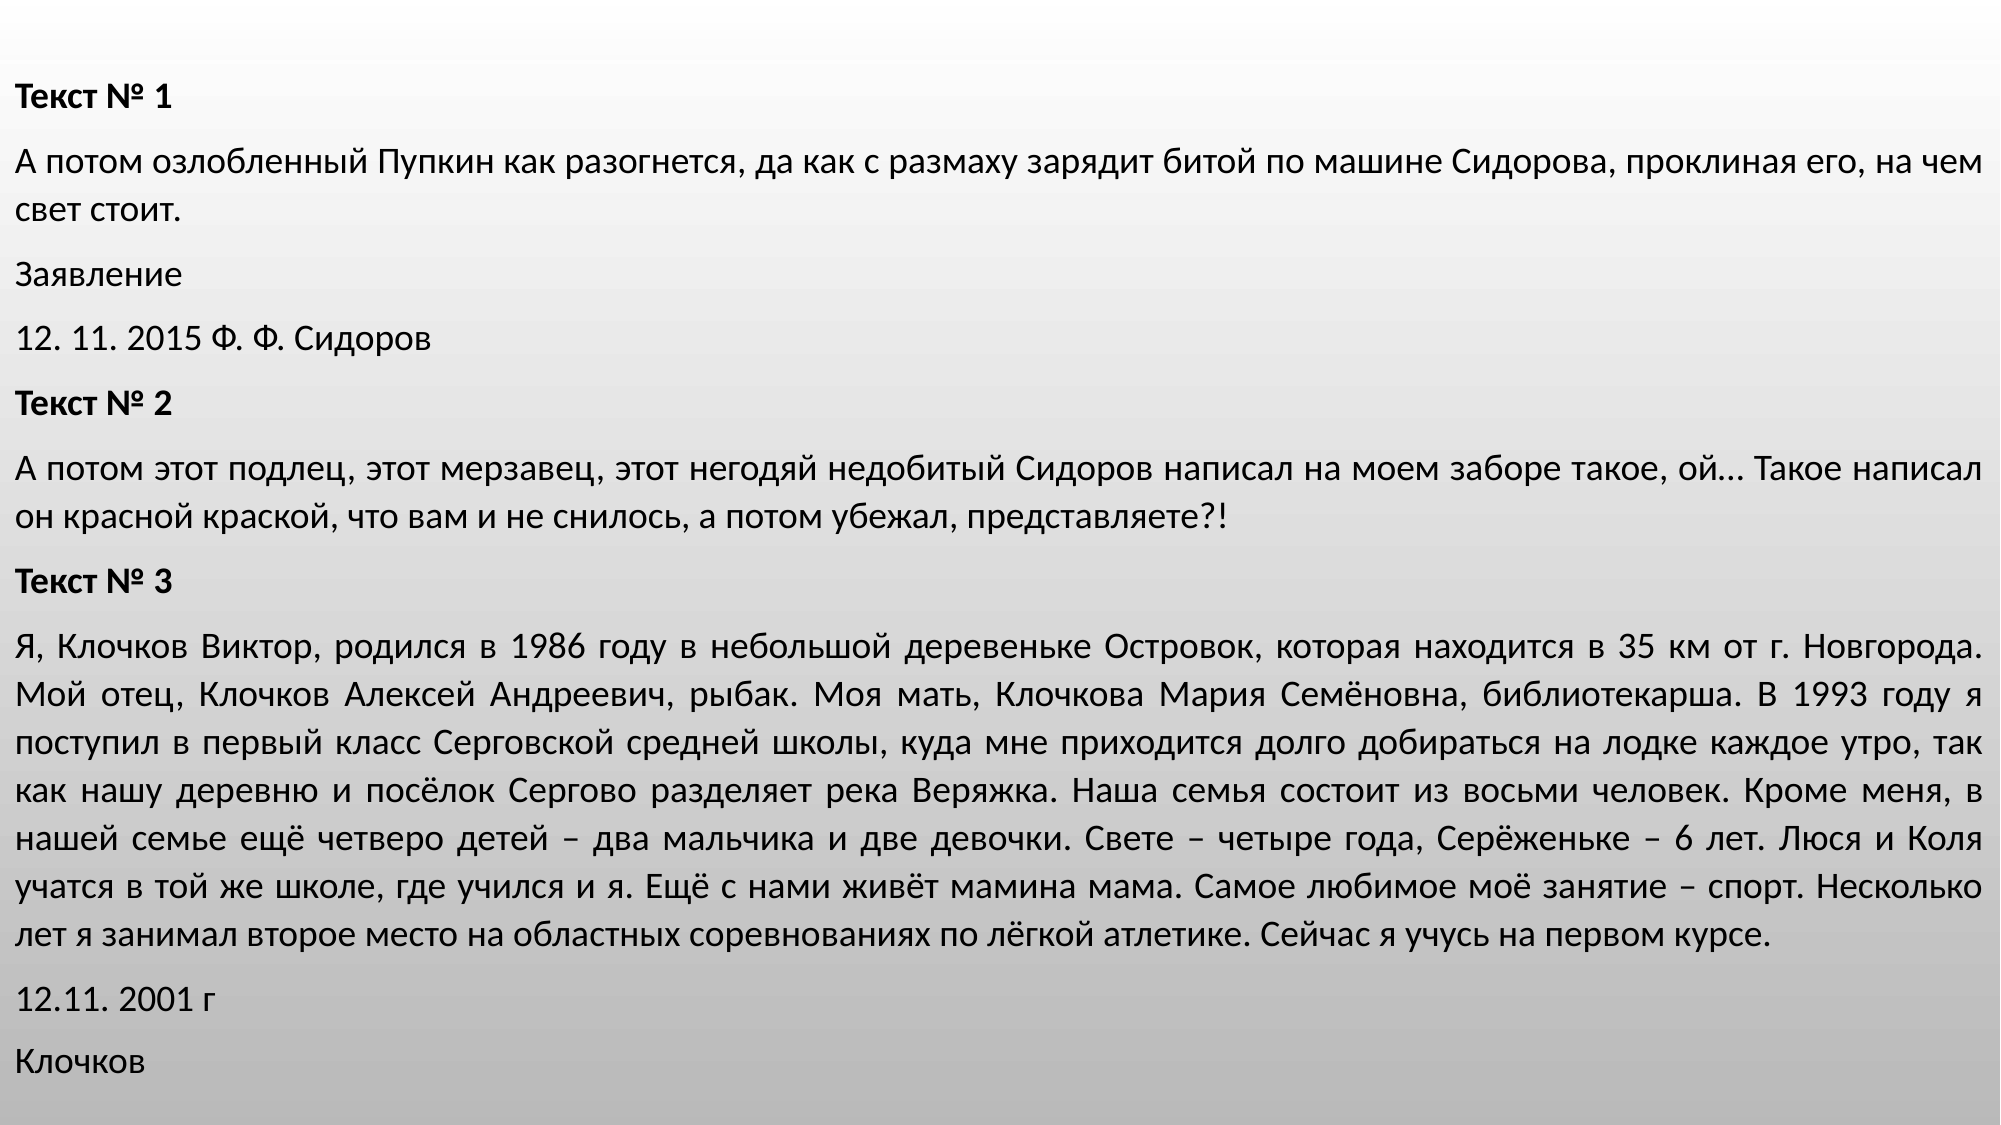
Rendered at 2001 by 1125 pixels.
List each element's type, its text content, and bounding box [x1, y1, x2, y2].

text_box Текст № 1 А потом озлобленный Пупкин как разогнется, да как с размаху зарядит битой по машине Сидорова, проклиная его, на чем свет стоит. Заявление 12. 11. 2015 Ф. Ф. Сидоров Текст № 2 А потом этот подлец, этот мерзавец, этот негодяй недобитый Сидоров написал на моем заборе такое, ой… Такое написал он красной краской, что вам и не снилось, а потом убежал, представляете?! Текст № 3 Я, Клочков Виктор, родился в 1986 году в небольшой деревеньке Островок, которая находится в 35 км от г. Новгорода. Мой отец, Клочков Алексей Андреевич, рыбак. Моя мать, Клочкова Мария Семёновна, библиотекарша. В 1993 году я поступил в первый класс Серговской средней школы, куда мне приходится долго добираться на лодке каждое утро, так как нашу деревню и посёлок Сергово разделяет река Веряжка. Наша семья состоит из восьми человек. Кроме меня, в нашей семье ещё четверо детей – два мальчика и две девочки. Свете – четыре года, Серёженьке – 6 лет. Люся и Коля учатся в той же школе, где учился и я. Ещё с нами живёт мамина мама. Самое любимое моё занятие – спорт. Несколько лет я занимал второе место на областных соревнованиях по лёгкой атлетике. Сейчас я учусь на первом курсе. 12.11. 2001 г Клочков [0, 60, 2000, 1089]
